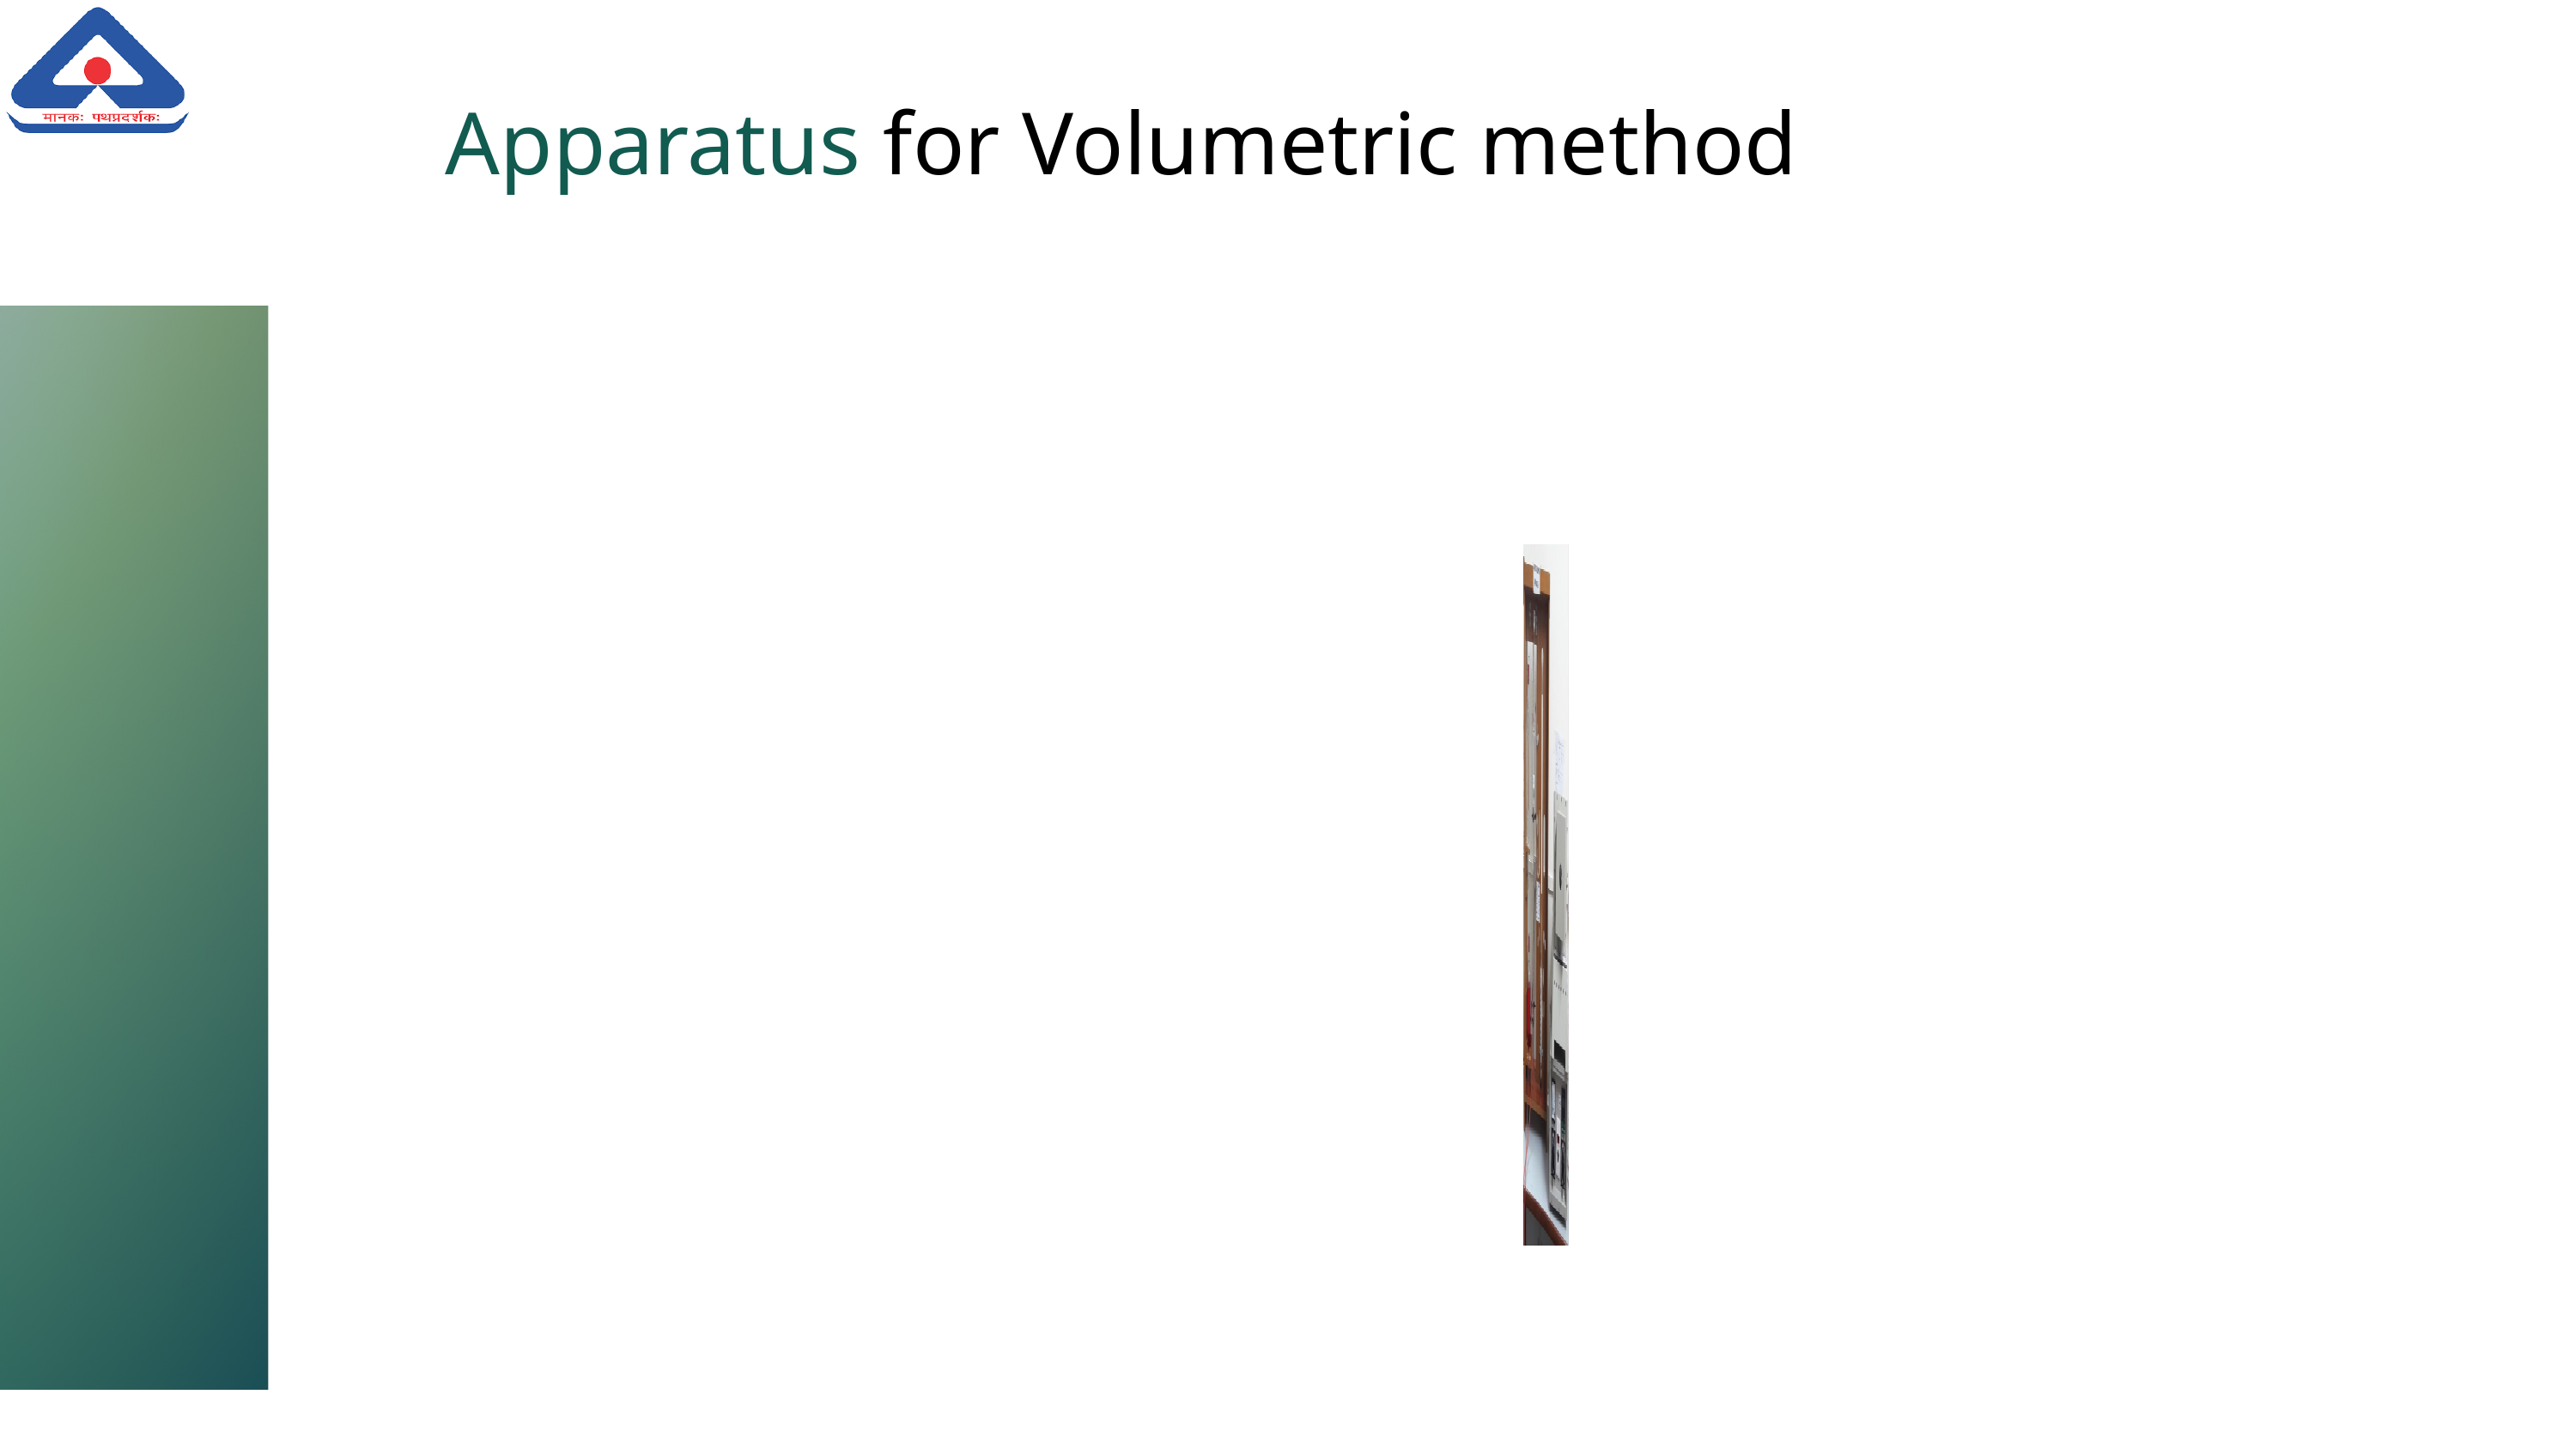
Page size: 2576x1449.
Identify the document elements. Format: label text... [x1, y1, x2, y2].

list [461, 282, 1740, 1379]
text_box [0, 306, 269, 1390]
title Apparatus for Volumetric method [64, 39, 2179, 242]
picture [0, 1, 194, 138]
